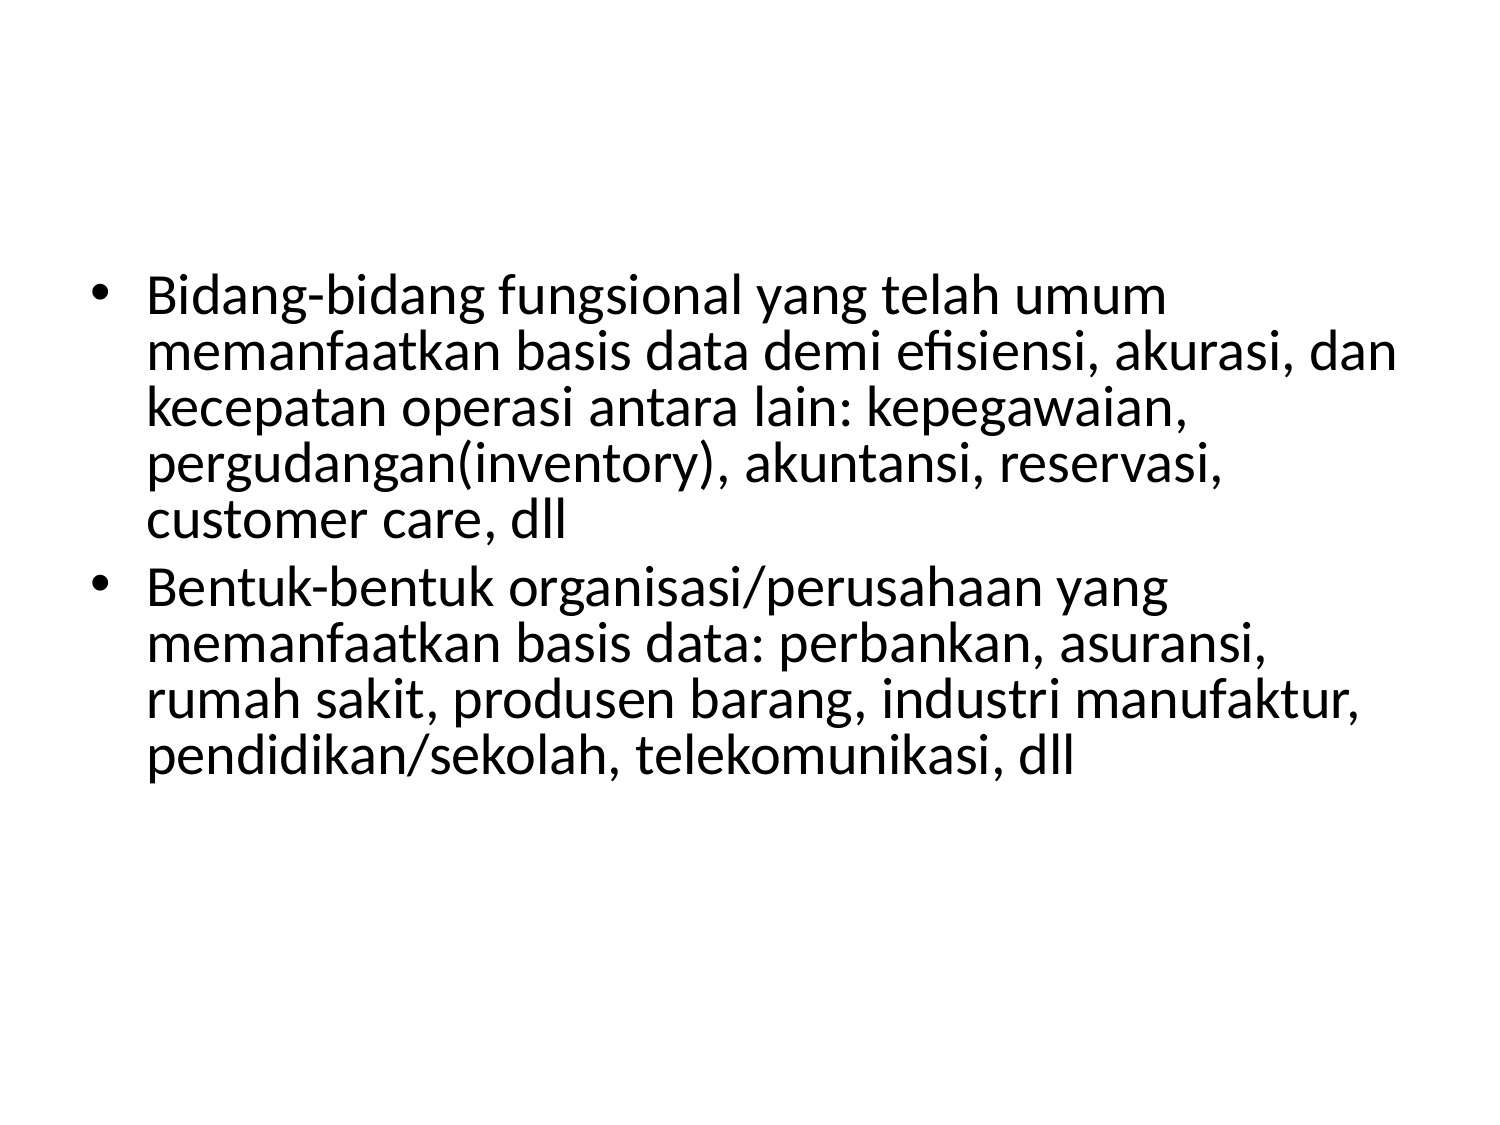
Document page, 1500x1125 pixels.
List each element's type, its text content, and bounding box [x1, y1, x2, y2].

list Bidang-bidang fungsional yang telah umum memanfaatkan basis data demi efisiensi, akurasi, dan kecepatan operasi antara lain: kepegawaian, pergudangan(inventory), akuntansi, reservasi, customer care, dll Bentuk-bentuk organisasi/perusahaan yang memanfaatkan basis data: perbankan, asuransi, rumah sakit, produsen barang, industri manufaktur, pendidikan/sekolah, telekomunikasi, dll [75, 262, 1425, 1005]
